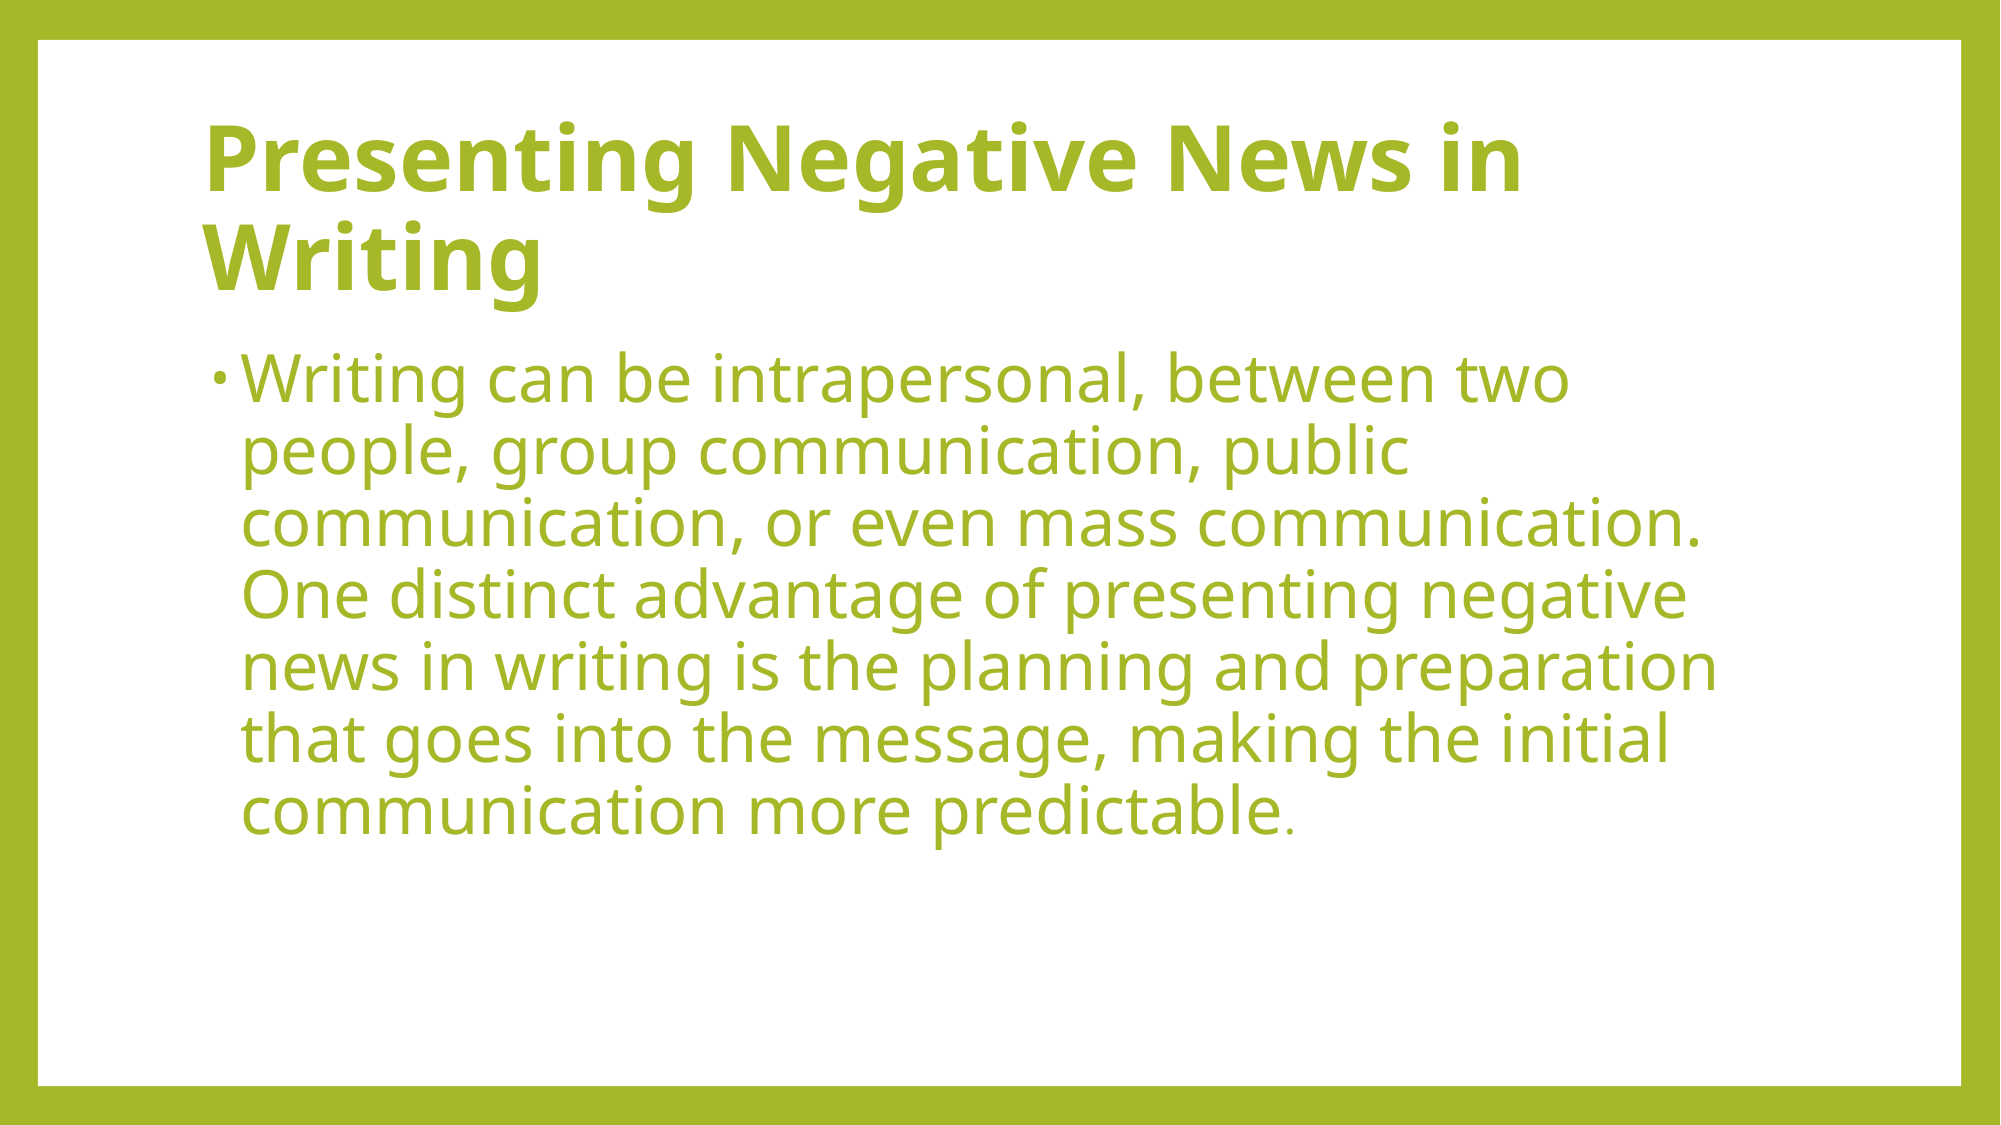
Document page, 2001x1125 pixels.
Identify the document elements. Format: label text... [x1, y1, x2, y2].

list Writing can be intrapersonal, between two people, group communication, public communication, or even mass communication. One distinct advantage of presenting negative news in writing is the planning and preparation that goes into the message, making the initial communication more predictable. [187, 337, 1808, 1000]
title Presenting Negative News in Writing [187, 99, 1808, 323]
